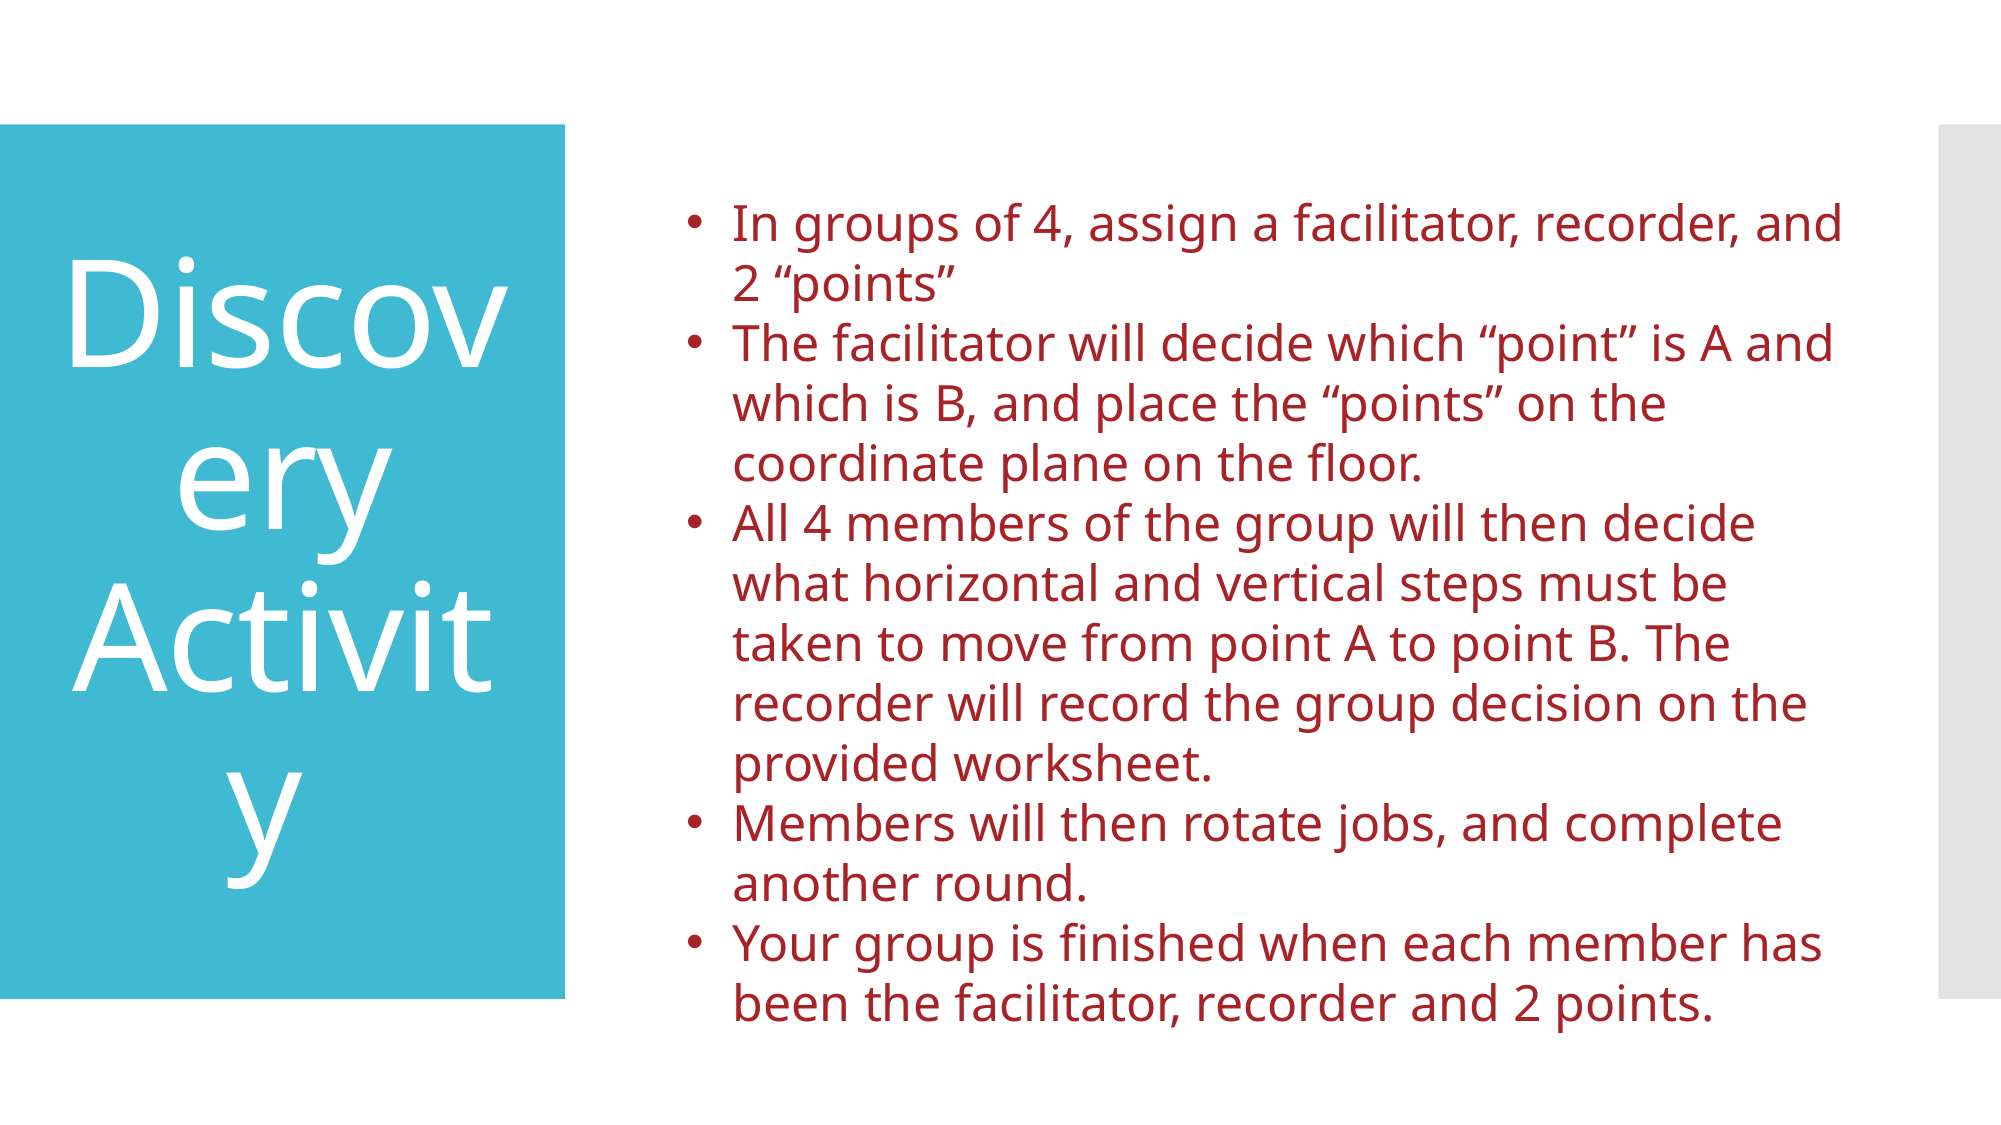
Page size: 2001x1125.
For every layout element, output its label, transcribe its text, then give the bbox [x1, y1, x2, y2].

text_box In groups of 4, assign a facilitator, recorder, and 2 “points” The facilitator will decide which “point” is A and which is B, and place the “points” on the coordinate plane on the floor. All 4 members of the group will then decide what horizontal and vertical steps must be taken to move from point A to point B. The recorder will record the group decision on the provided worksheet. Members will then rotate jobs, and complete another round. Your group is finished when each member has been the facilitator, recorder and 2 points. [671, 184, 1878, 1040]
title Discovery Activity [41, 184, 525, 940]
